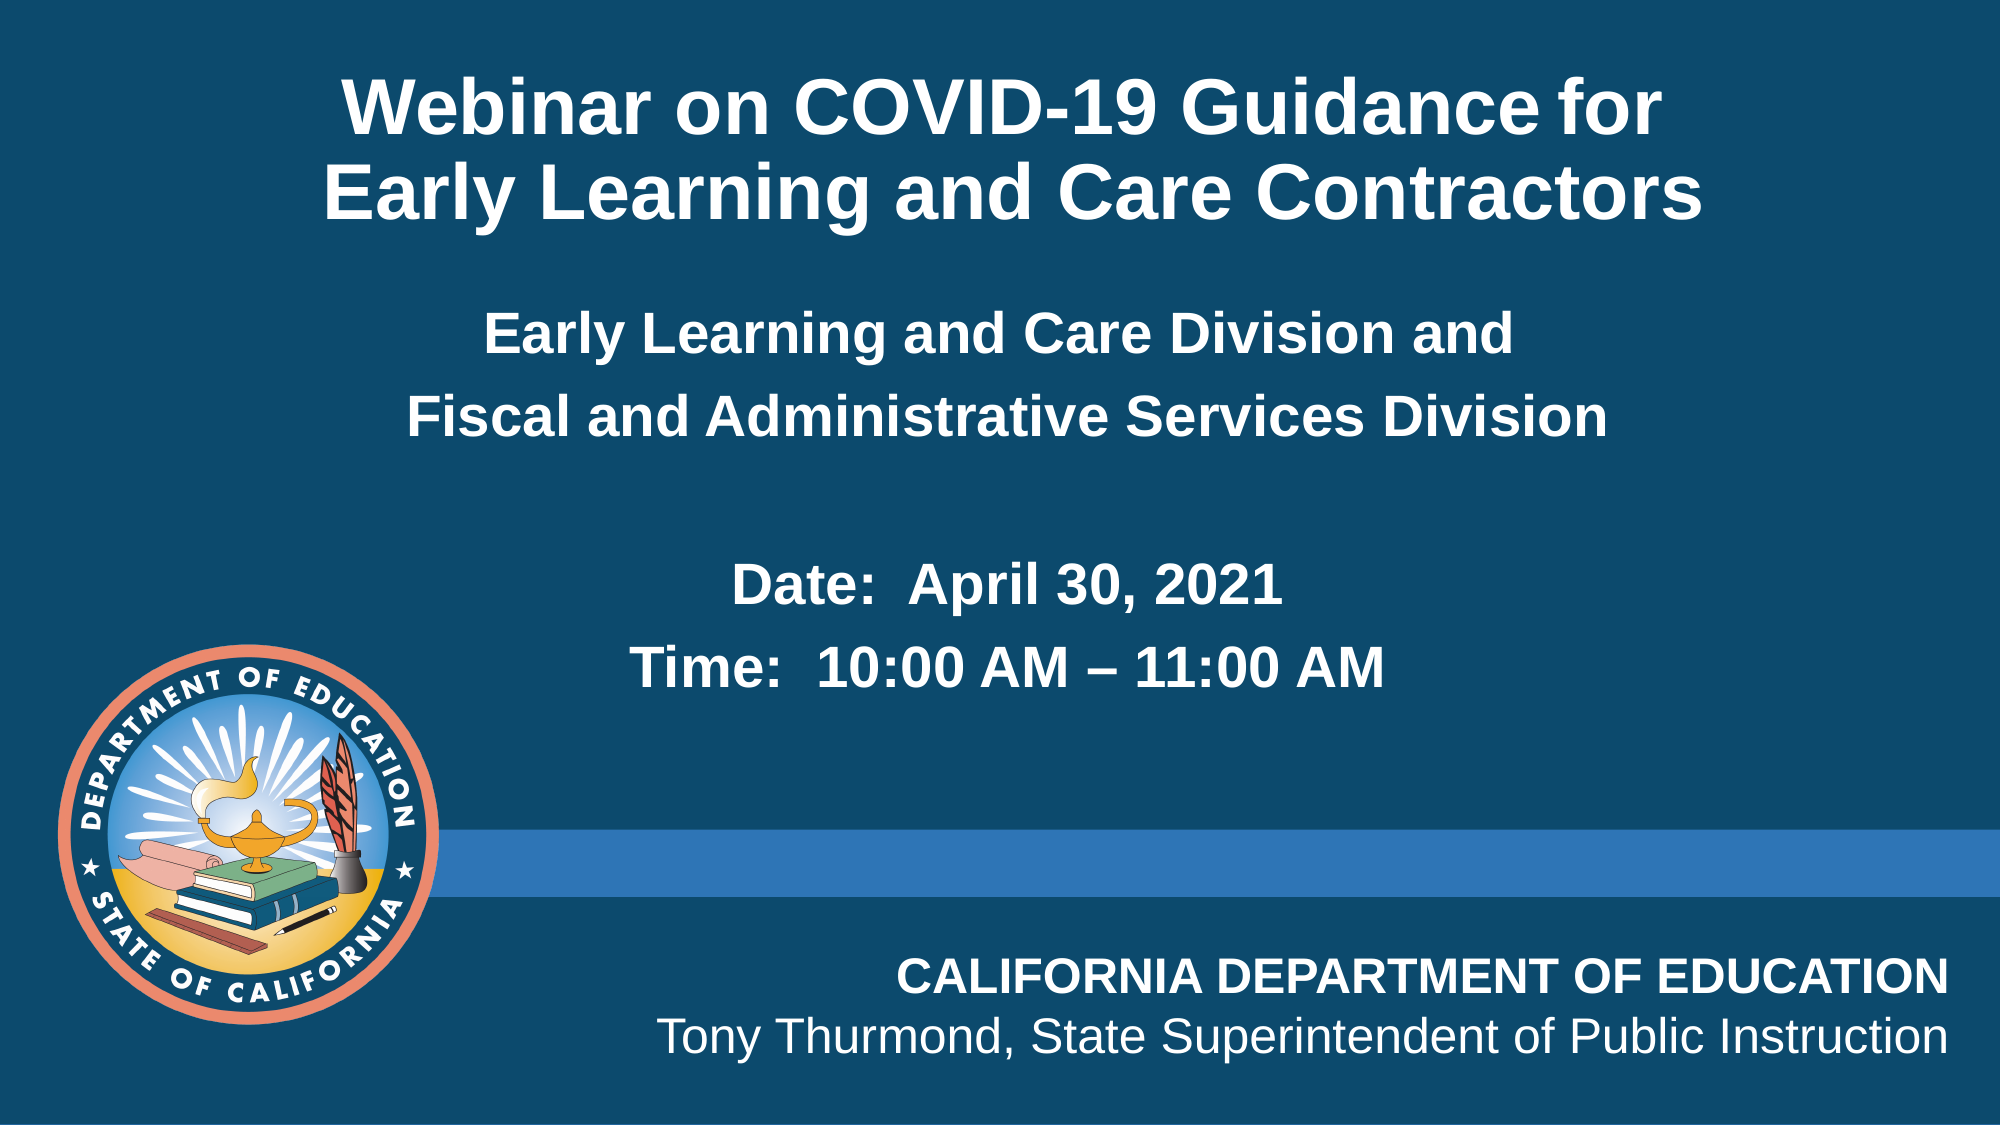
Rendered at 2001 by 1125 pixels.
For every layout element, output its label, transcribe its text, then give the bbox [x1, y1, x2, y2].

picture [55, 639, 443, 1031]
title Webinar on COVID-19 Guidance for Early Learning and Care Contractors [55, 29, 1972, 273]
list Early Learning and Care Division and Fiscal and Administrative Services Division Date: April 30, 2021 Time: 10:00 AM – 11:00 AM [248, 295, 1768, 810]
